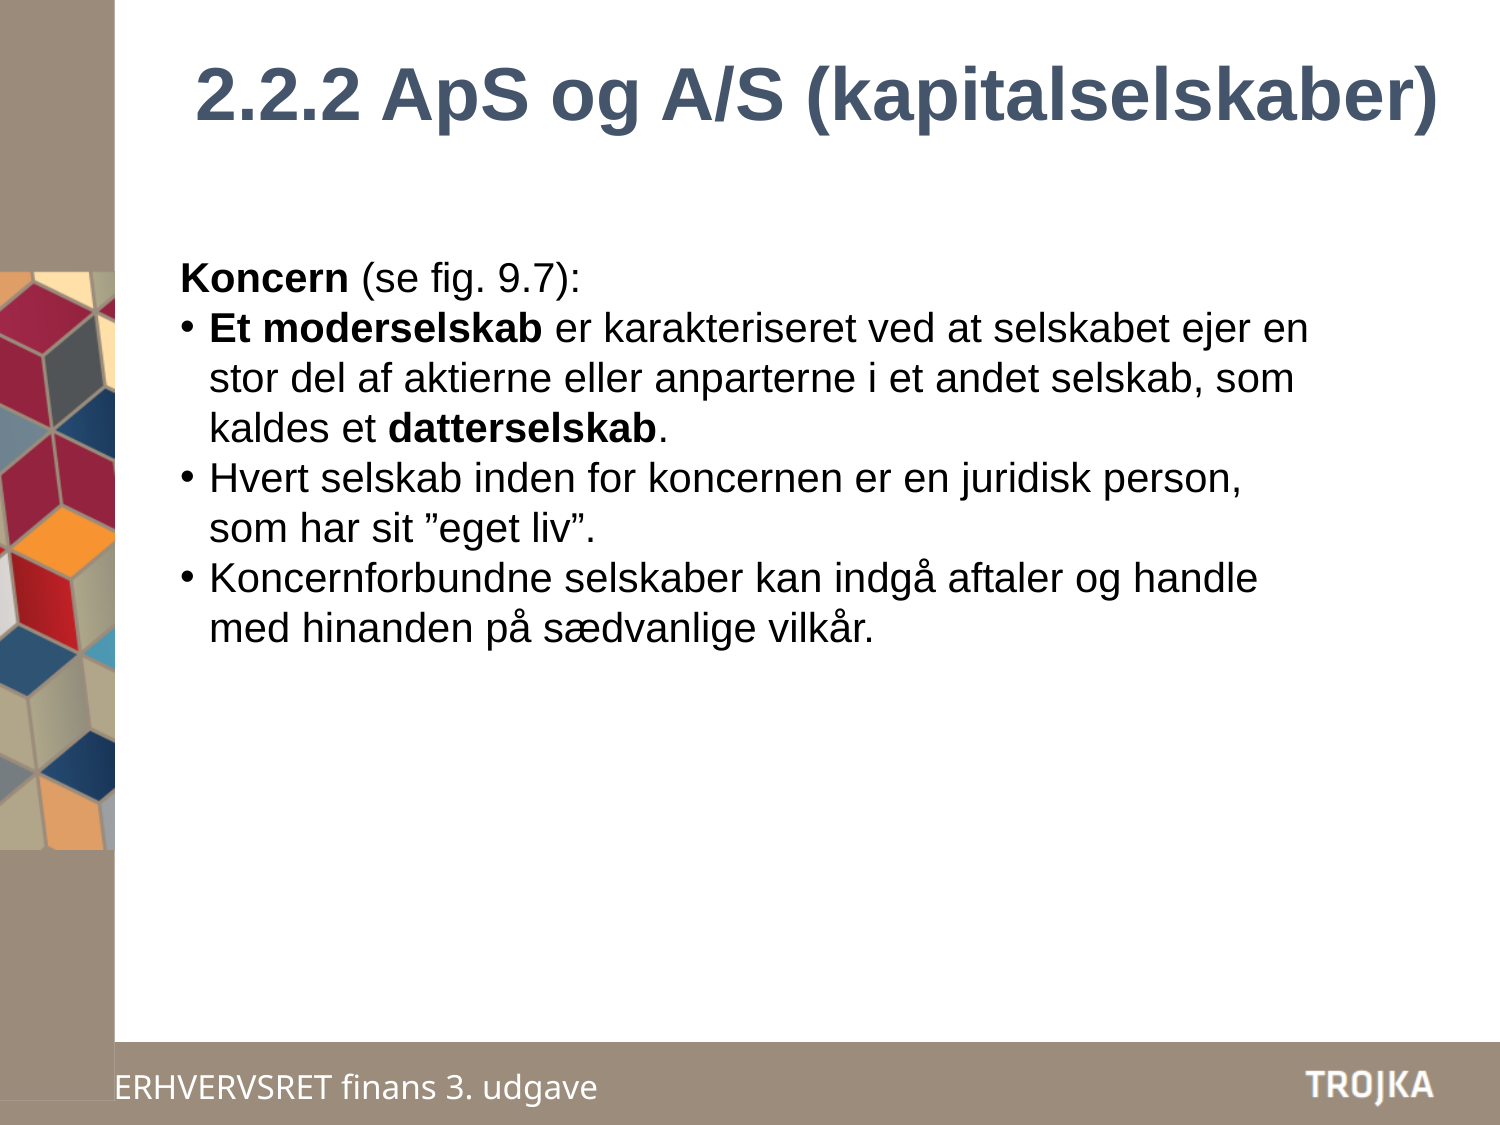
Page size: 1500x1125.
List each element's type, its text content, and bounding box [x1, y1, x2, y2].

picture [0, 0, 115, 1100]
text_box 2.2.2 ApS og A/S (kapitalselskaber) [135, 0, 1500, 143]
picture [0, 1042, 1500, 1125]
text_box Koncern (se fig. 9.7): Et moderselskab er karakteriseret ved at selskabet ejer en stor del af aktierne eller anparterne i et andet selskab, som kaldes et datterselskab. Hvert selskab inden for koncernen er en juridisk person, som har sit ”eget liv”. Koncernforbundne selskaber kan indgå aftaler og handle med hinanden på sædvanlige vilkår. [165, 243, 1335, 659]
